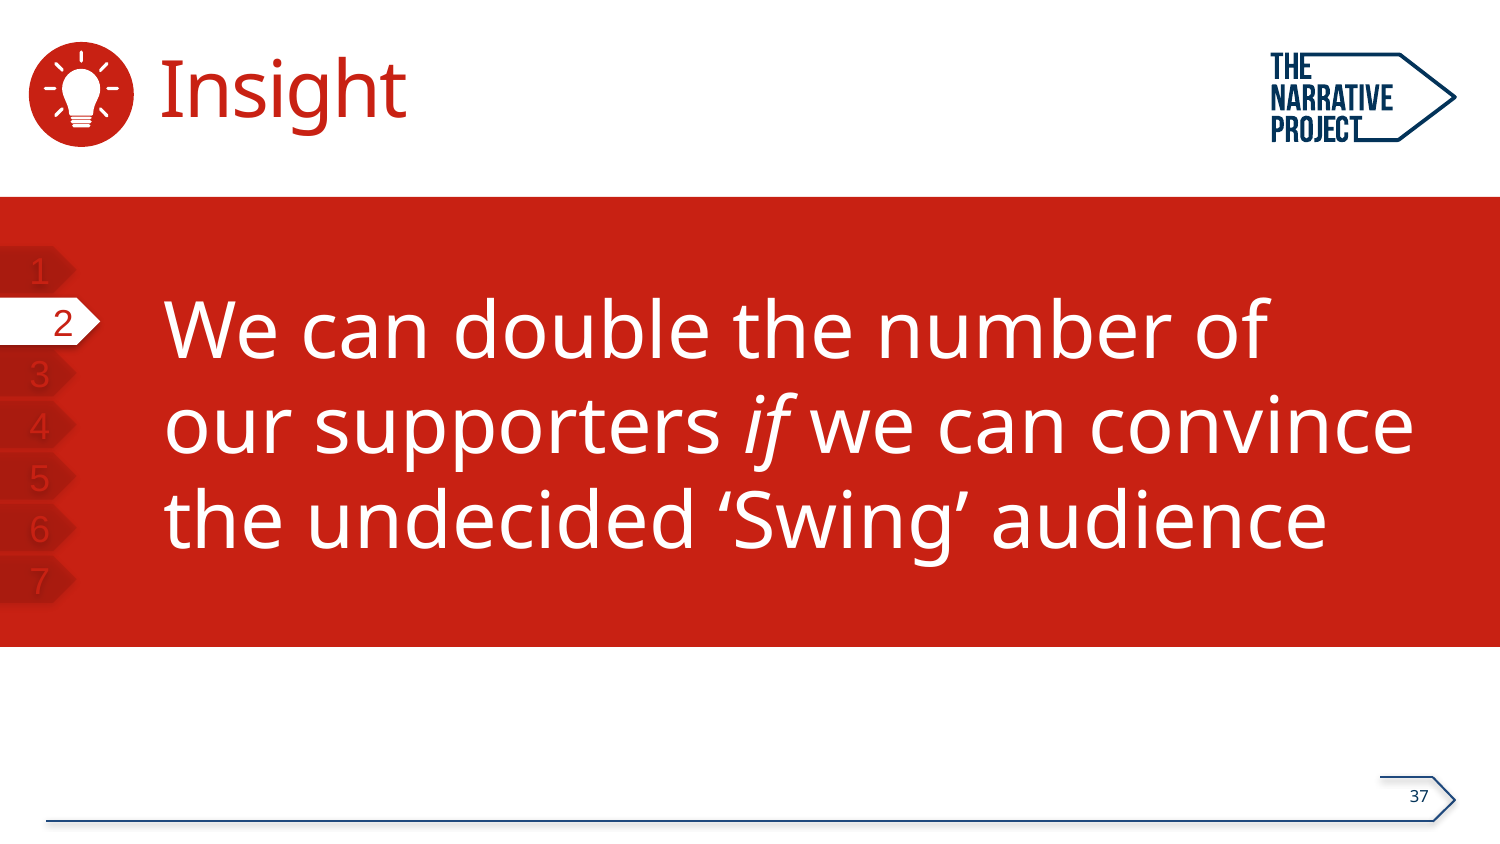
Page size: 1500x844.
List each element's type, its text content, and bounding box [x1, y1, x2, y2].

text_box We can double the number of our supporters if we can convince the undecided ‘Swing’ audience [0, 195, 1500, 649]
slide_number 37 [1315, 775, 1444, 820]
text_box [0, 245, 101, 604]
title Insight [159, 49, 1247, 146]
